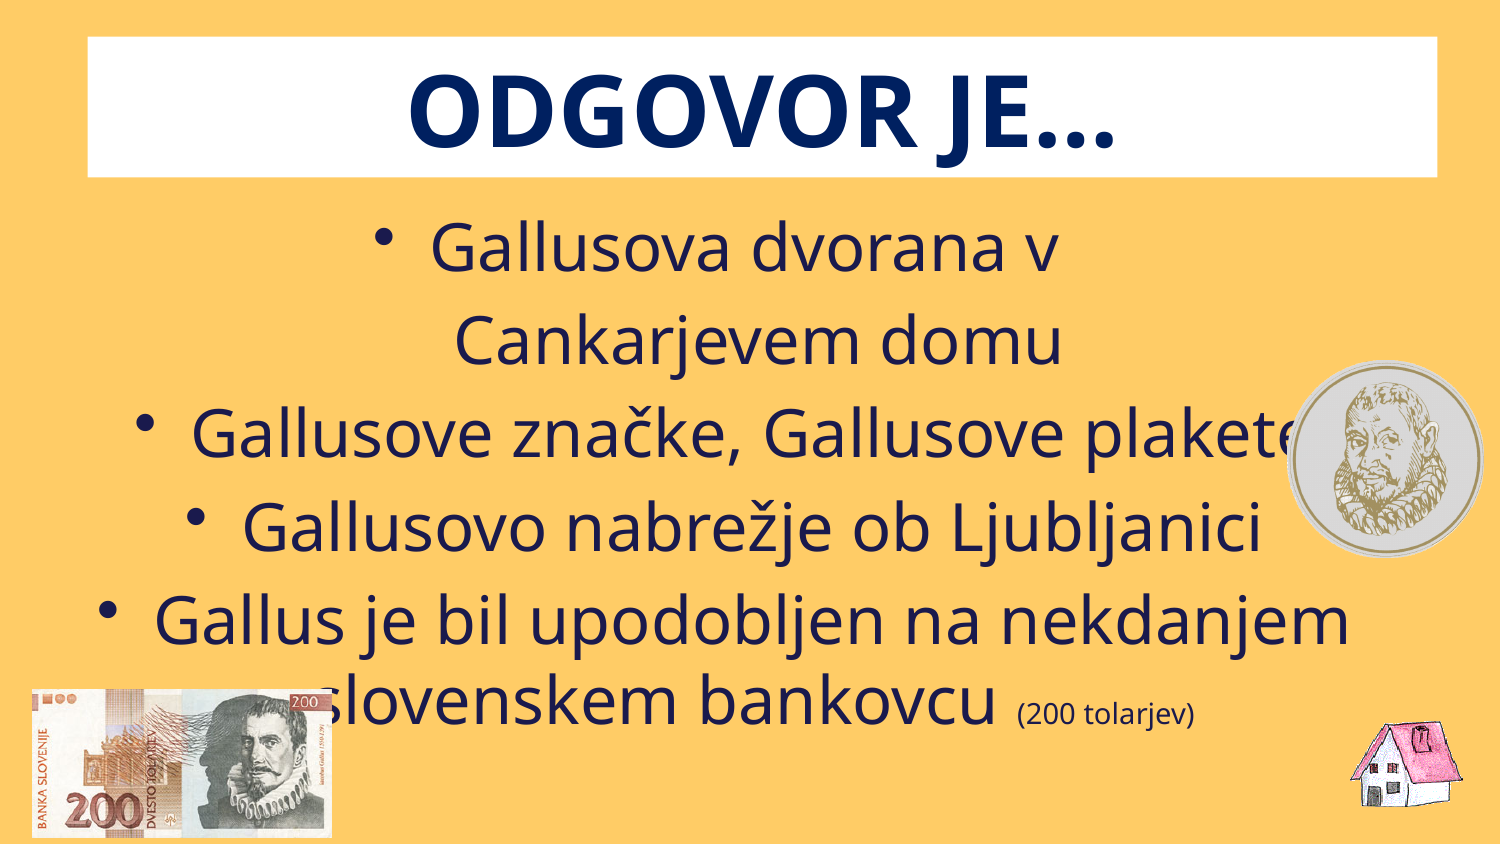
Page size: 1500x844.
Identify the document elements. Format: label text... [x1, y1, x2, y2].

picture [1287, 360, 1484, 558]
list Gallusova dvorana v Cankarjevem domu Gallusove značke, Gallusove plakete Gallusovo nabrežje ob Ljubljanici Gallus je bil upodobljen na nekdanjem slovenskem bankovcu (200 tolarjev) [0, 196, 1451, 754]
picture [32, 689, 332, 839]
picture [1349, 721, 1463, 808]
title ODGOVOR JE… [87, 36, 1438, 178]
